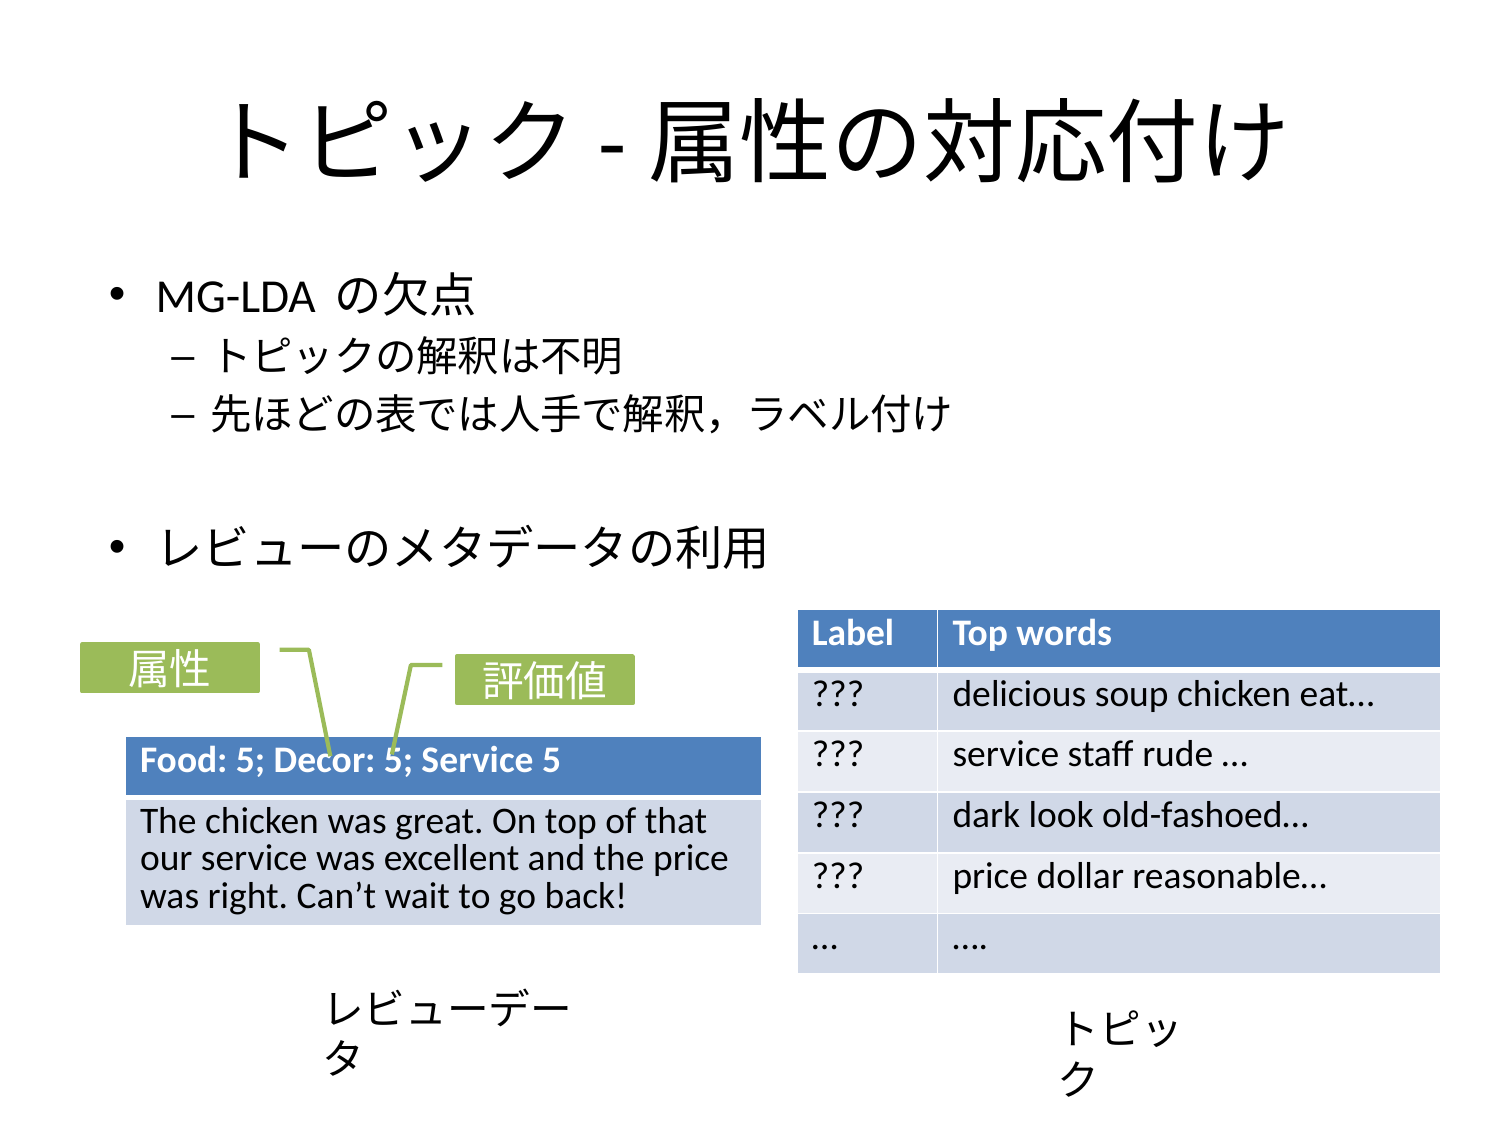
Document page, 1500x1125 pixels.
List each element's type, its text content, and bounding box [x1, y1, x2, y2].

text_box 評価値 [455, 654, 635, 705]
text_box 評価値 [389, 662, 443, 755]
text_box トピック [1042, 996, 1219, 1111]
table_cell ??? [798, 673, 937, 730]
table_cell dark look old-fashoed… [938, 793, 1440, 852]
list MG-LDA の欠点 トピックの解釈は不明 先ほどの表では人手で解釈，ラベル付け レビューのメタデータの利用 [93, 257, 1444, 586]
table_cell price dollar reasonable… [938, 854, 1440, 913]
table_header Top words [938, 610, 1440, 667]
table_cell ??? [798, 854, 937, 913]
table_cell delicious soup chicken eat… [938, 673, 1440, 730]
text_box 属性 [80, 642, 260, 693]
title トピック-属性の対応付け [75, 45, 1425, 233]
table_cell ??? [798, 732, 937, 791]
table_cell … [798, 914, 937, 973]
table_cell service staff rude … [938, 732, 1440, 791]
text_box 属性 [279, 647, 333, 757]
table_cell ??? [798, 793, 937, 852]
table_cell The chicken was great. On top of that our service was excellent and the price was right. Can’t wait to go back! [126, 800, 761, 925]
table_header Label [798, 610, 937, 667]
table_header Food: 5; Decor: 5; Service 5 [126, 737, 761, 795]
text_box レビューデータ [307, 975, 598, 1091]
table_cell …. [938, 914, 1440, 973]
